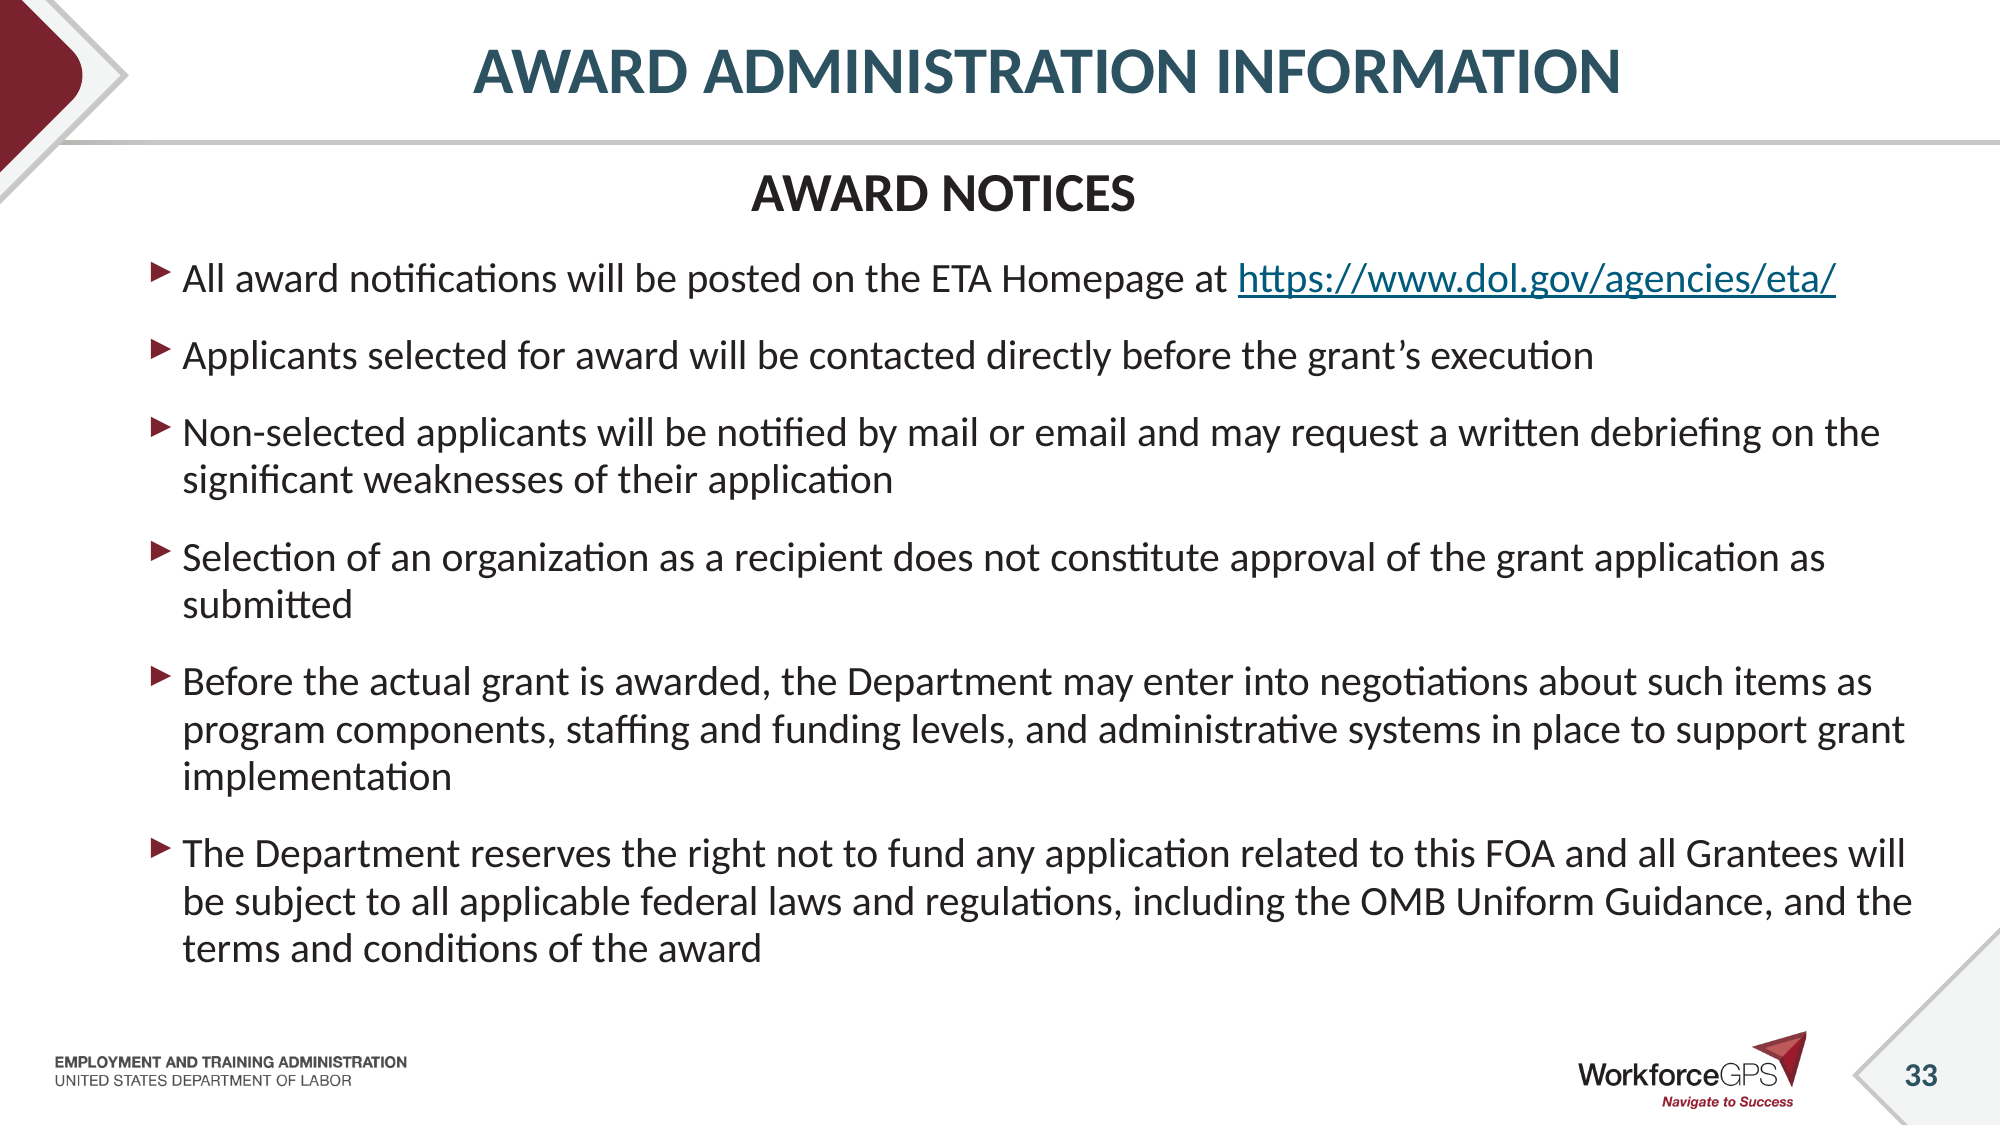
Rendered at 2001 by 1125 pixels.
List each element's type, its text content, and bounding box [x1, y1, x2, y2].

slide_number 33 [1867, 1042, 1975, 1103]
title AWARD ADMINISTRATION INFORMATION [132, 7, 1950, 137]
list AWARD NOTICES All award notifications will be posted on the ETA Homepage at https://www.dol.gov/agencies/eta/ Applicants selected for award will be contacted directly before the grant’s execution Non-selected applicants will be notified by mail or email and may request a written debriefing on the significant weaknesses of their application Selection of an organization as a recipient does not constitute approval of the grant application as submitted Before the actual grant is awarded, the Department may enter into negotiations about such items as program components, staffing and funding levels, and administrative systems in place to support grant implementation The Department reserves the right not to fund any application related to this FOA and all Grantees will be subject to all applicable federal laws and regulations, including the OMB Uniform Guidance, and the terms and conditions of the award [132, 154, 1950, 981]
